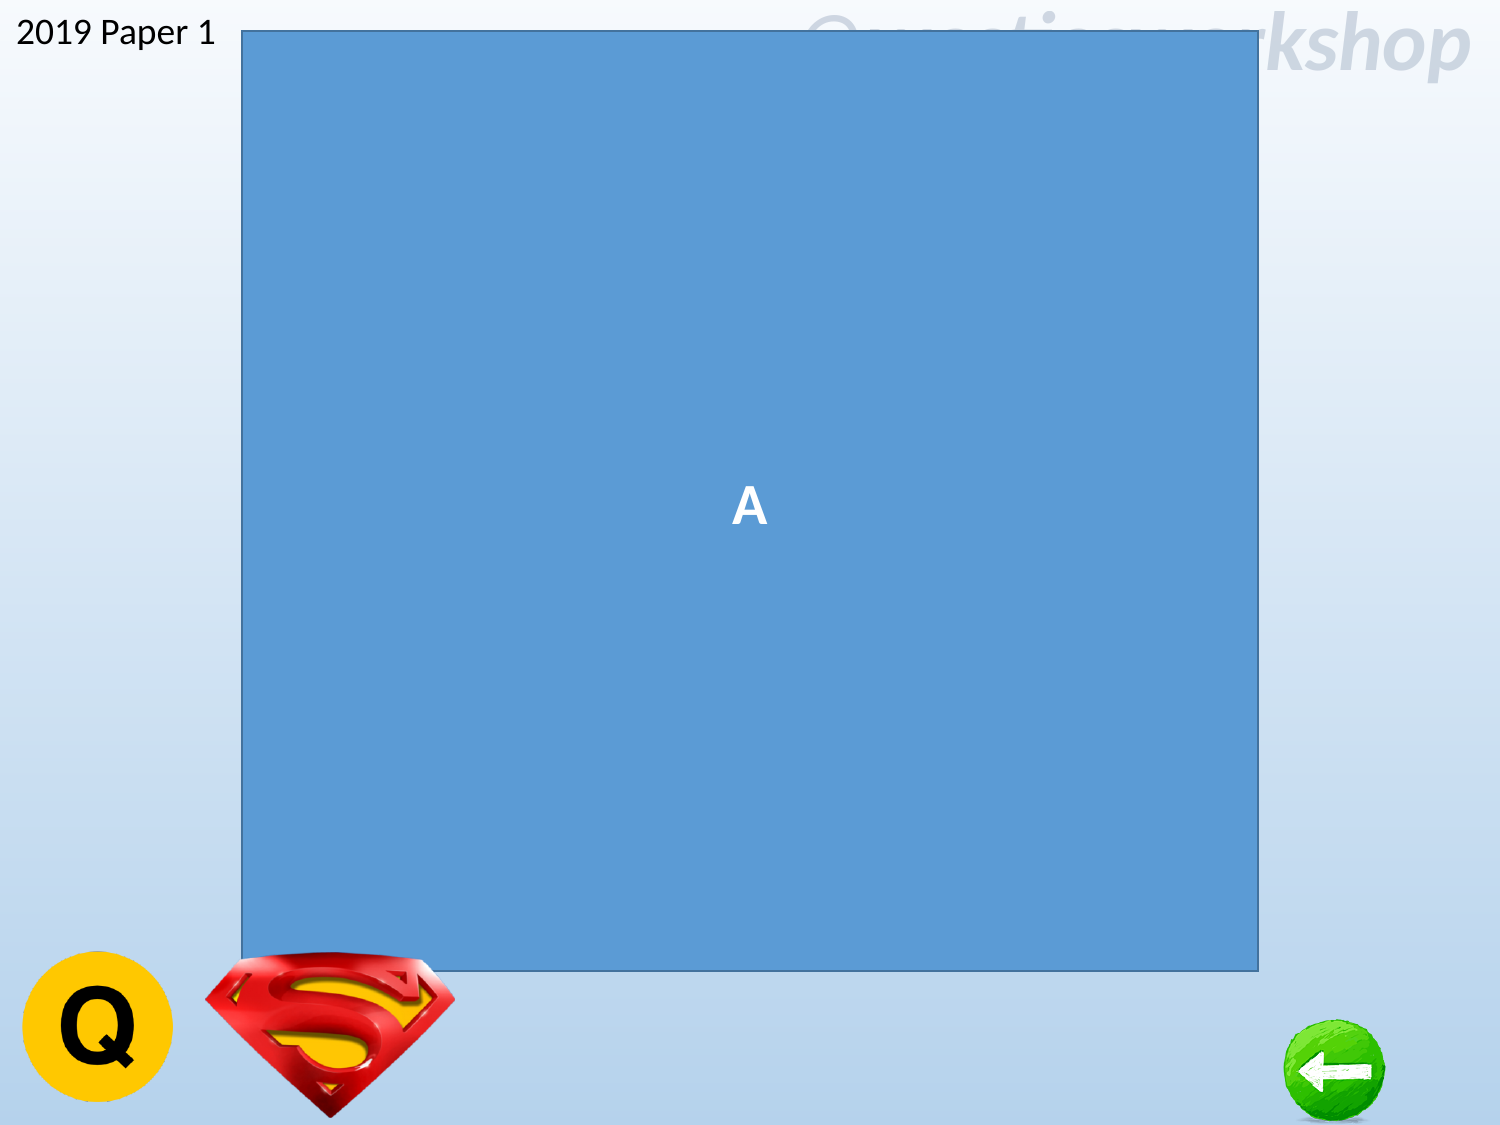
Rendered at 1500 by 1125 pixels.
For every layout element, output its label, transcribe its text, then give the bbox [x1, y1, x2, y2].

picture [0, 928, 197, 1125]
picture [205, 444, 1258, 1118]
text_box A [241, 30, 1259, 972]
picture [241, 30, 1258, 441]
picture [1281, 1019, 1387, 1125]
text_box 2019 Paper 1 [1, 0, 232, 60]
